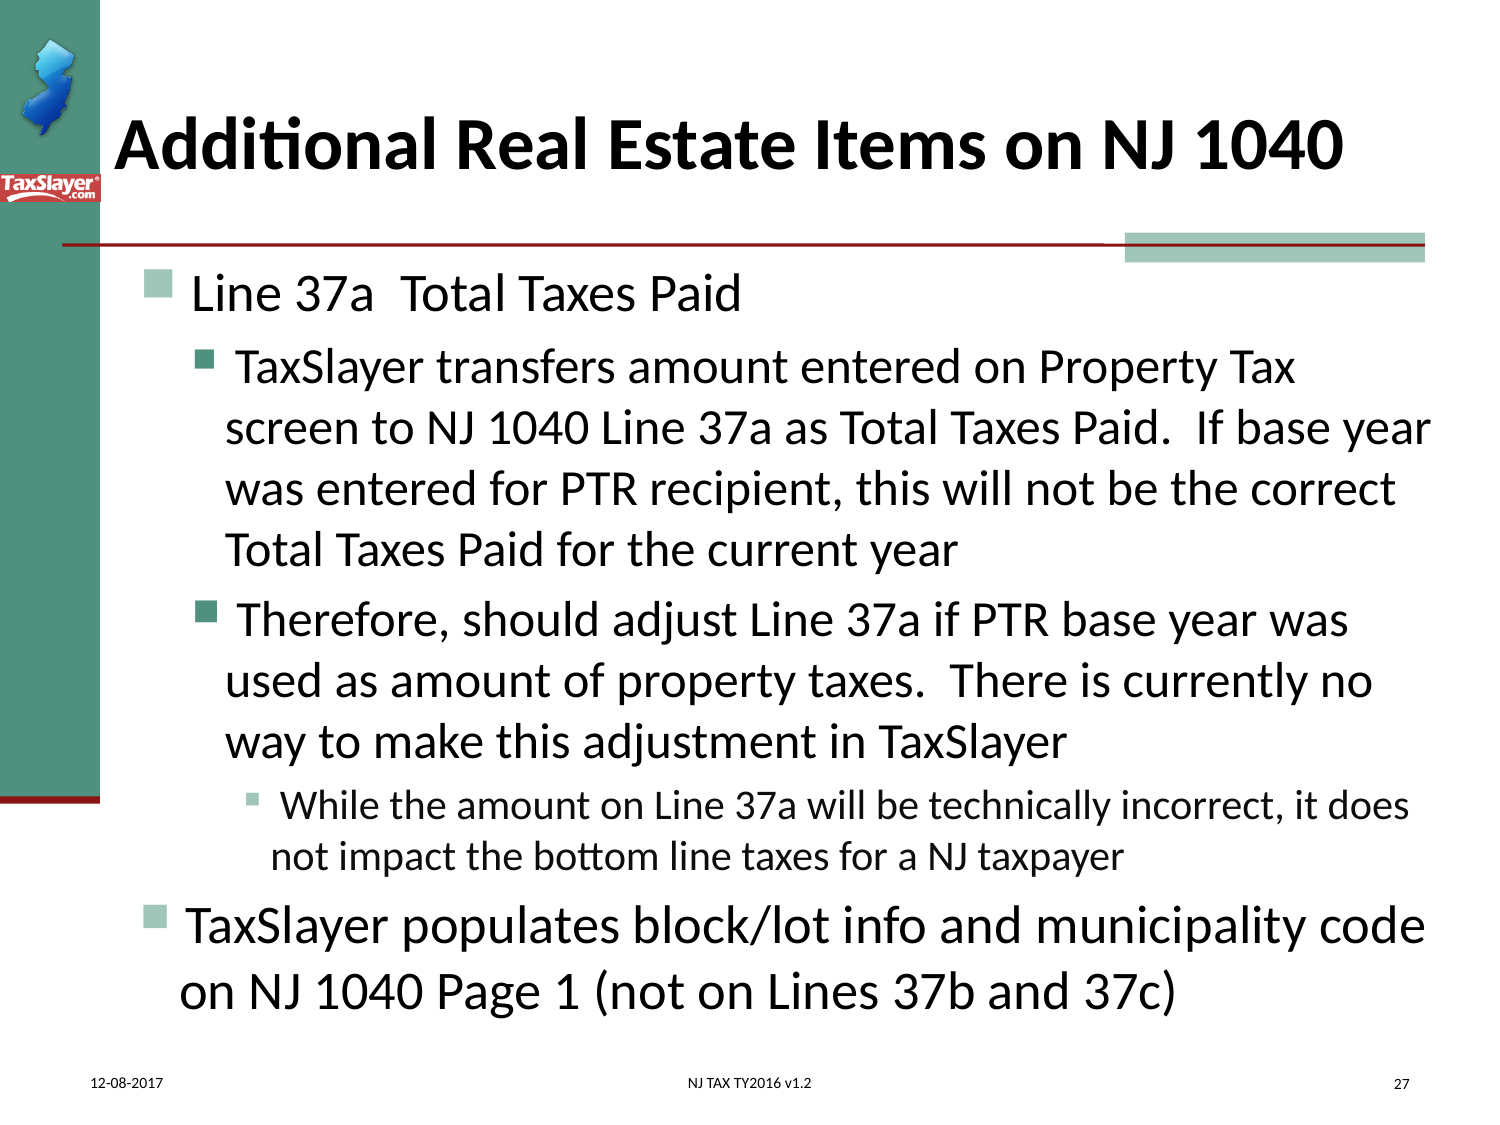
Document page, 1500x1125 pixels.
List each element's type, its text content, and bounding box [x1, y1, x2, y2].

slide_number 27 [1112, 1049, 1426, 1101]
list Line 37a Total Taxes Paid TaxSlayer transfers amount entered on Property Tax screen to NJ 1040 Line 37a as Total Taxes Paid. If base year was entered for PTR recipient, this will not be the correct Total Taxes Paid for the current year Therefore, should adjust Line 37a if PTR base year was used as amount of property taxes. There is currently no way to make this adjustment in TaxSlayer While the amount on Line 37a will be technically incorrect, it does not impact the bottom line taxes for a NJ taxpayer TaxSlayer populates block/lot info and municipality code on NJ 1040 Page 1 (not on Lines 37b and 37c) [125, 249, 1450, 1050]
picture [0, 37, 101, 139]
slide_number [74, 1049, 401, 1100]
title Additional Real Estate Items on NJ 1040 [99, 45, 1425, 234]
footer NJ TAX TY2016 v1.2 [496, 1050, 1004, 1100]
picture [0, 174, 101, 202]
